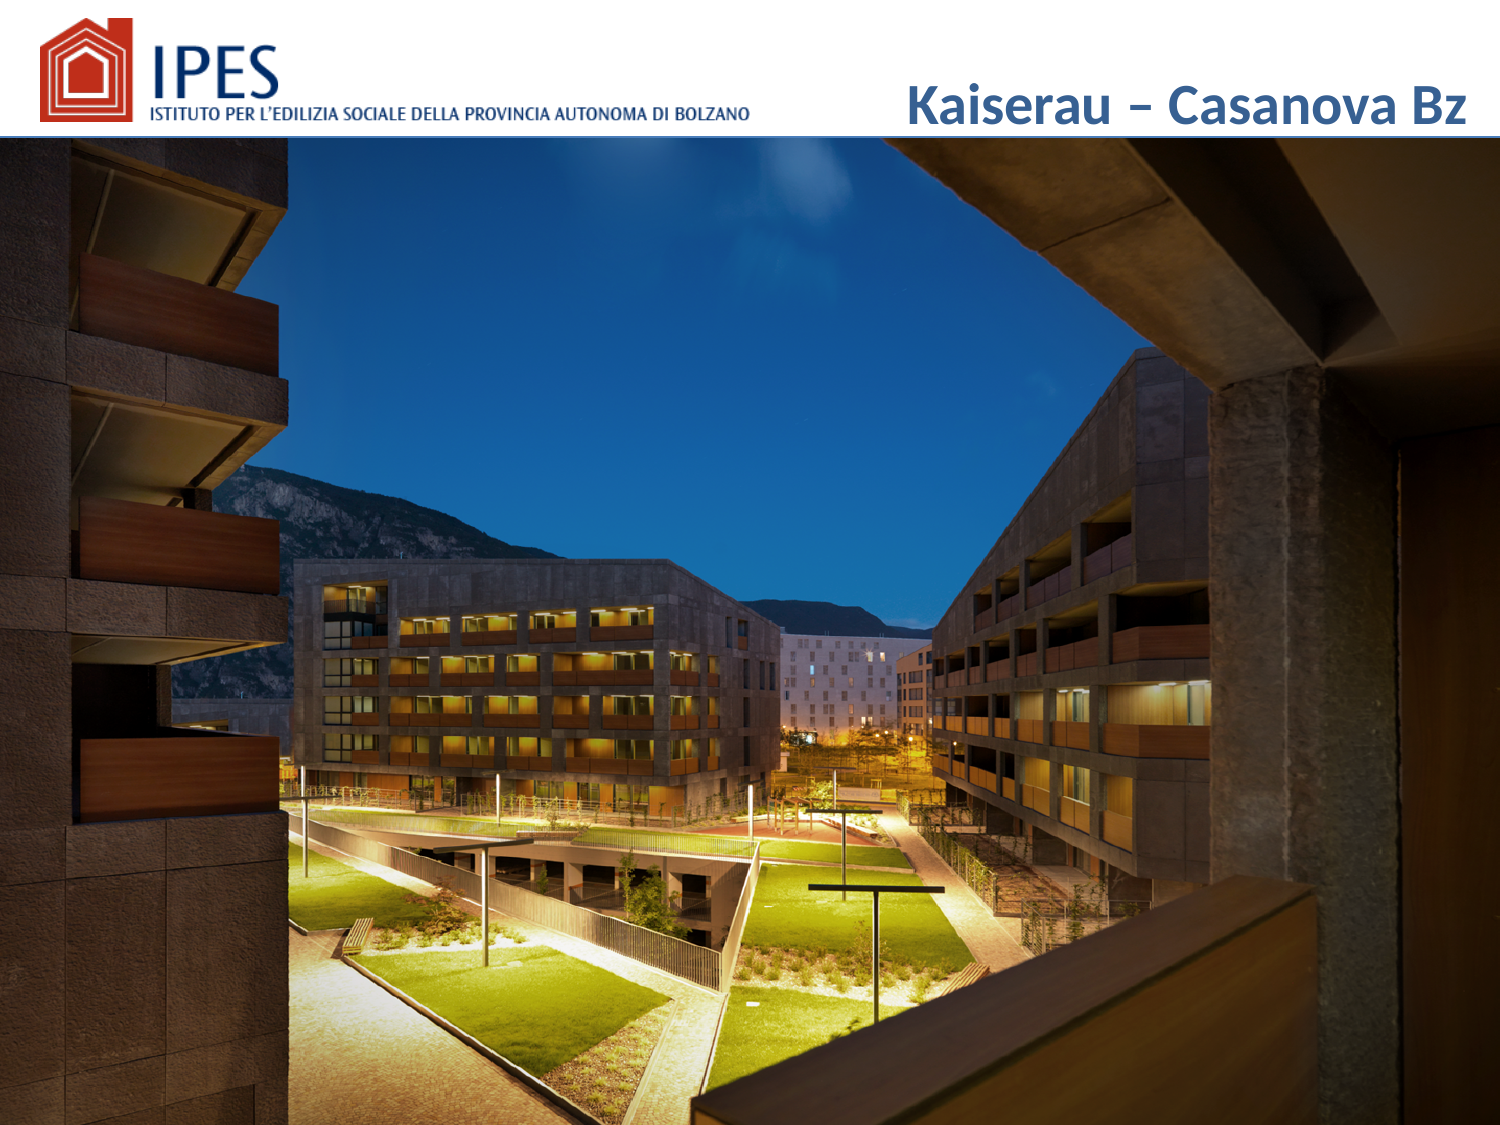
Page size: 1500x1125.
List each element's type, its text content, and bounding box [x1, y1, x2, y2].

text_box Kaiserau – Casanova Bz [598, 58, 1483, 135]
picture [40, 18, 751, 123]
picture [0, 138, 1500, 1125]
